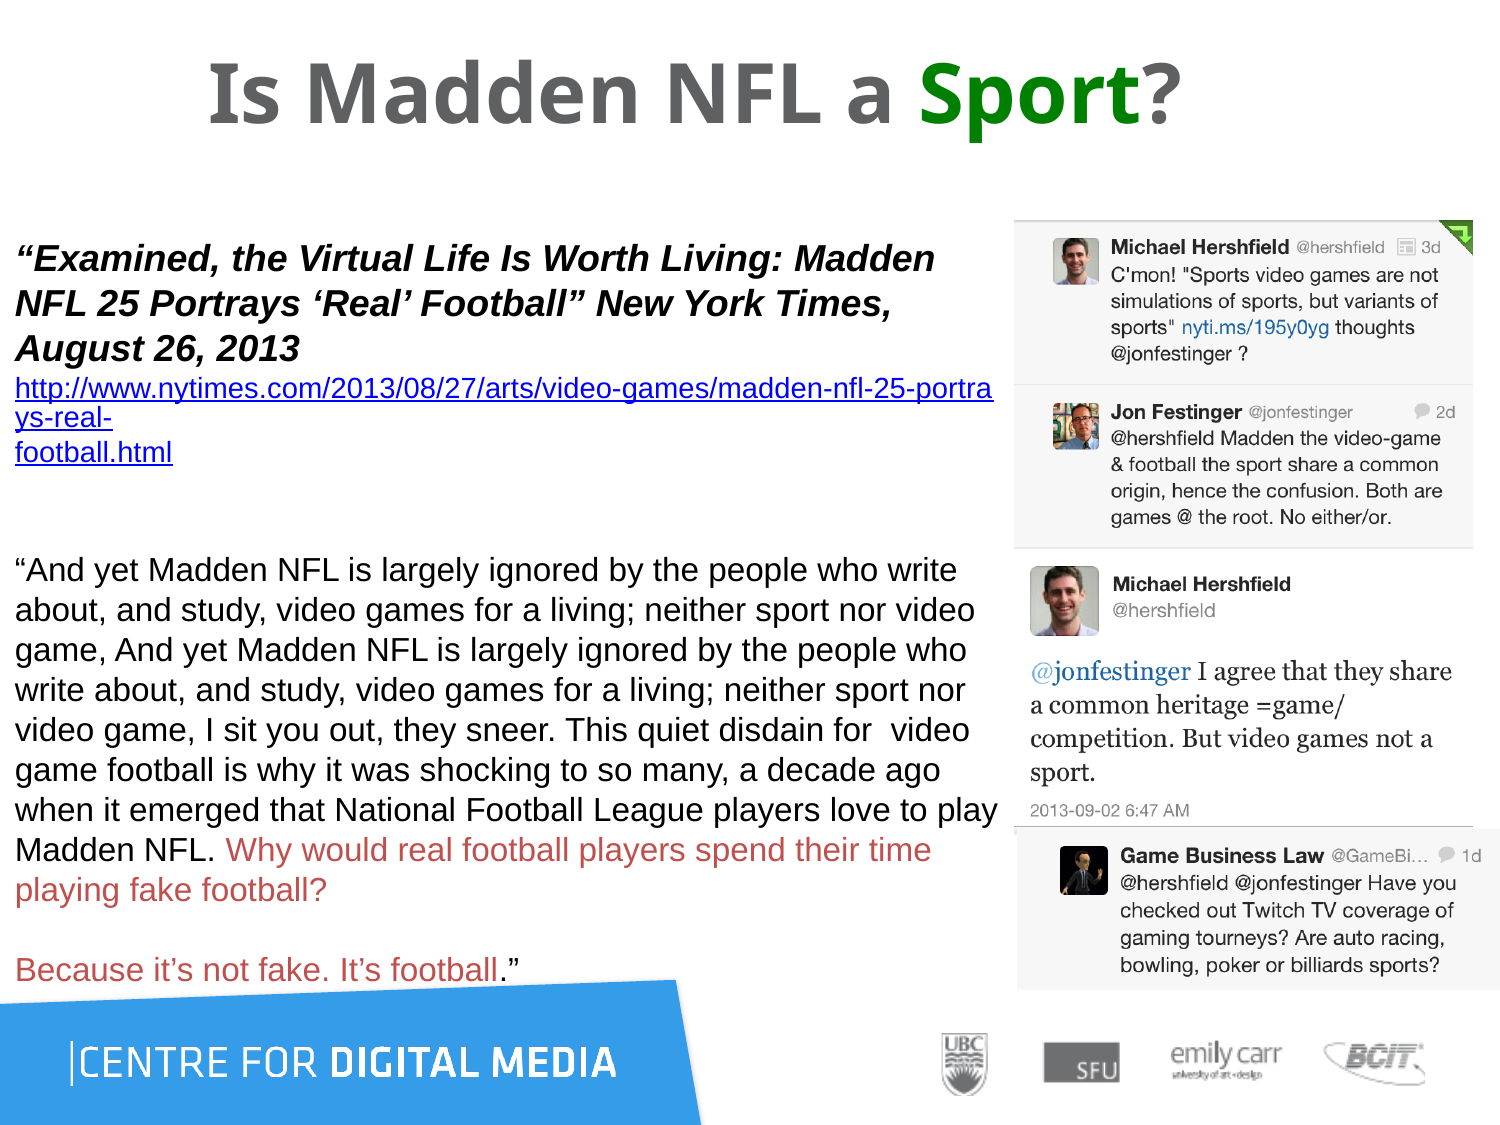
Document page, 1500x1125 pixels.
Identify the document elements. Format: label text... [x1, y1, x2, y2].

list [1014, 219, 1477, 829]
picture [1014, 829, 1500, 990]
title Is Madden NFL a Sport? [0, 7, 1500, 174]
text_box “Examined, the Virtual Life Is Worth Living: Madden NFL 25 Portrays ‘Real’ Football” New York Times, August 26, 2013 http://www.nytimes.com/2013/08/27/arts/video-games/madden-nfl-25-portrays-real-football.html “And yet Madden NFL is largely ignored by the people who write about, and study, video games for a living; neither sport nor video game, And yet Madden NFL is largely ignored by the people who write about, and study, video games for a living; neither sport nor video game, I sit you out, they sneer. This quiet disdain for video game football is why it was shocking to so many, a decade ago when it emerged that National Football League players love to play Madden NFL. Why would real football players spend their time playing fake football? Because it’s not fake. It’s football.” [0, 227, 1009, 966]
